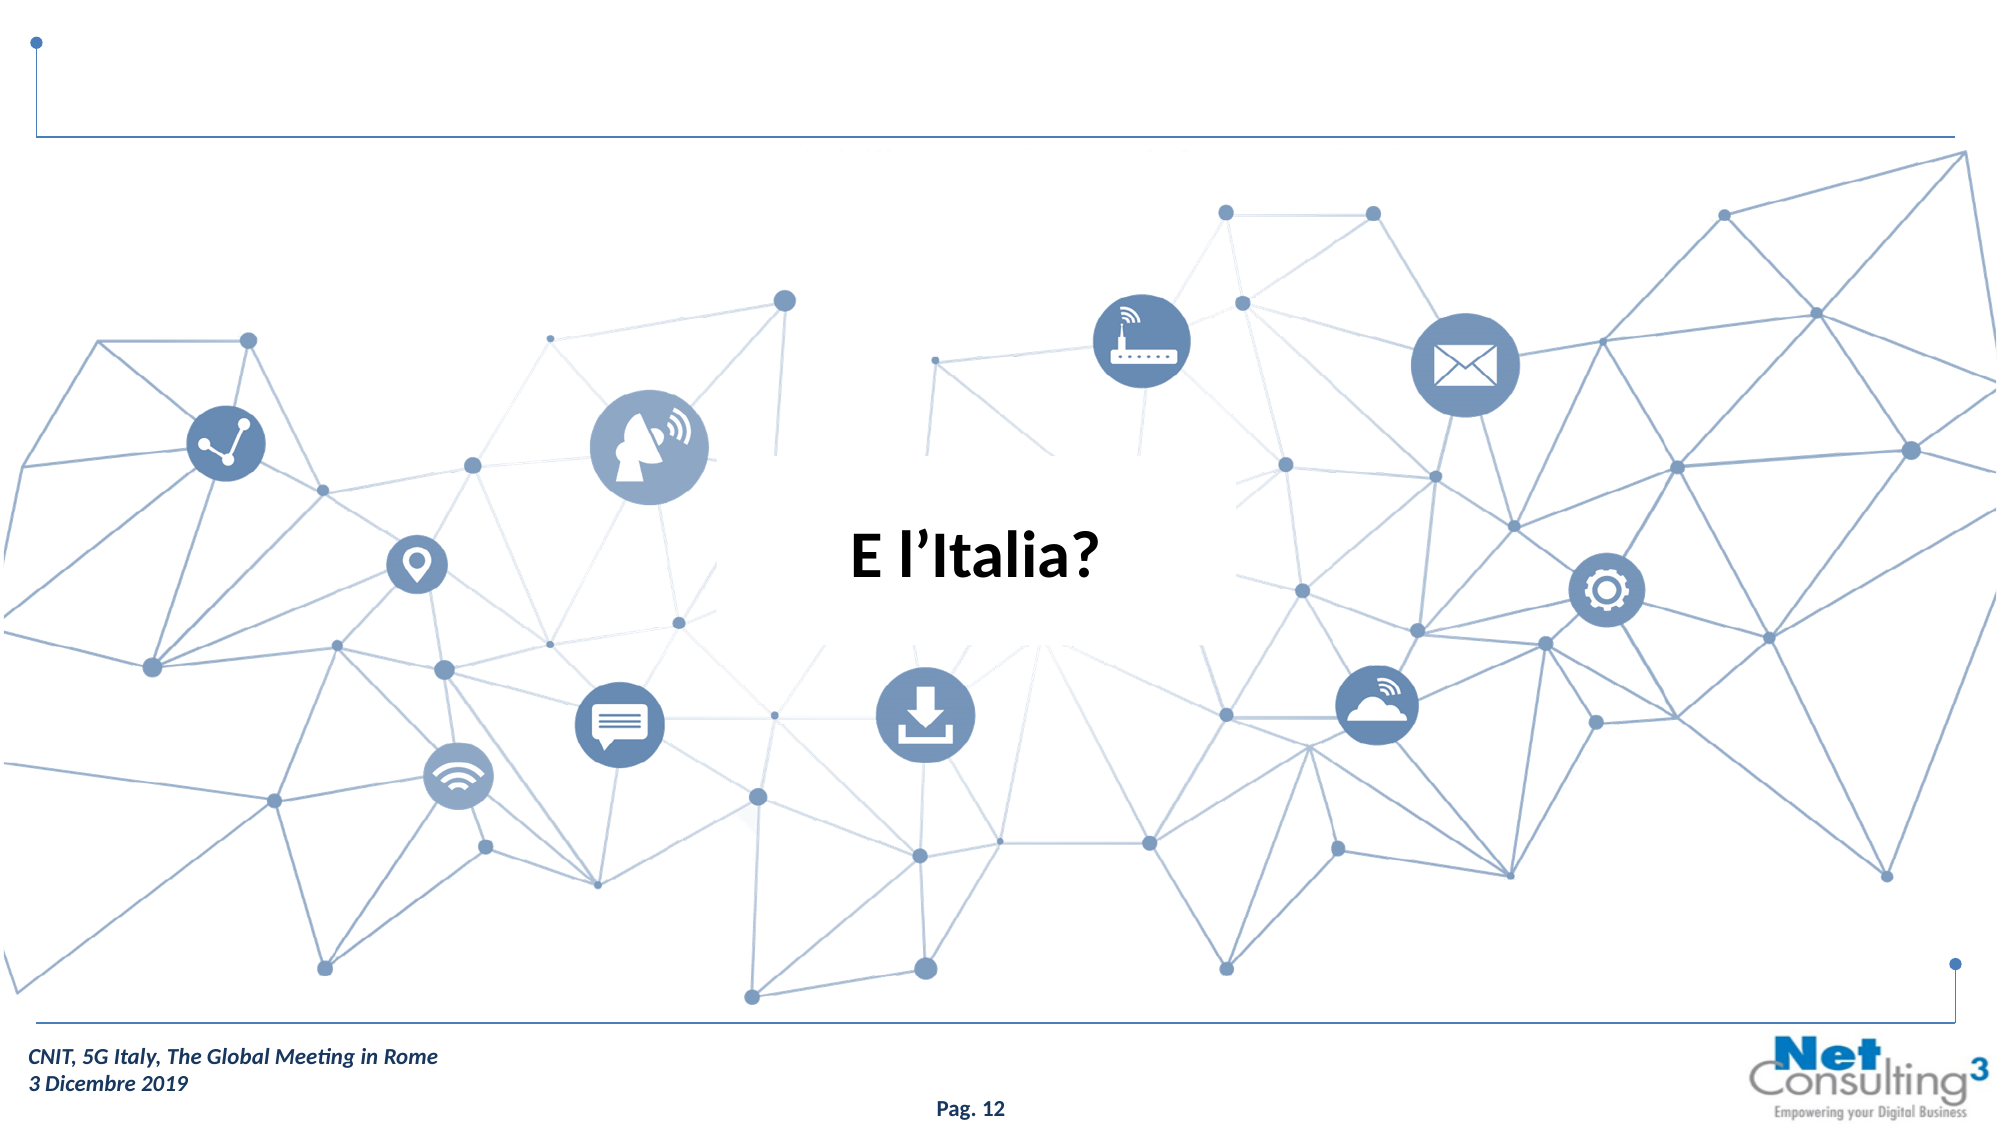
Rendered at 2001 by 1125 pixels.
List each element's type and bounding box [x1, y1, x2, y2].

picture [3, 148, 1997, 1125]
